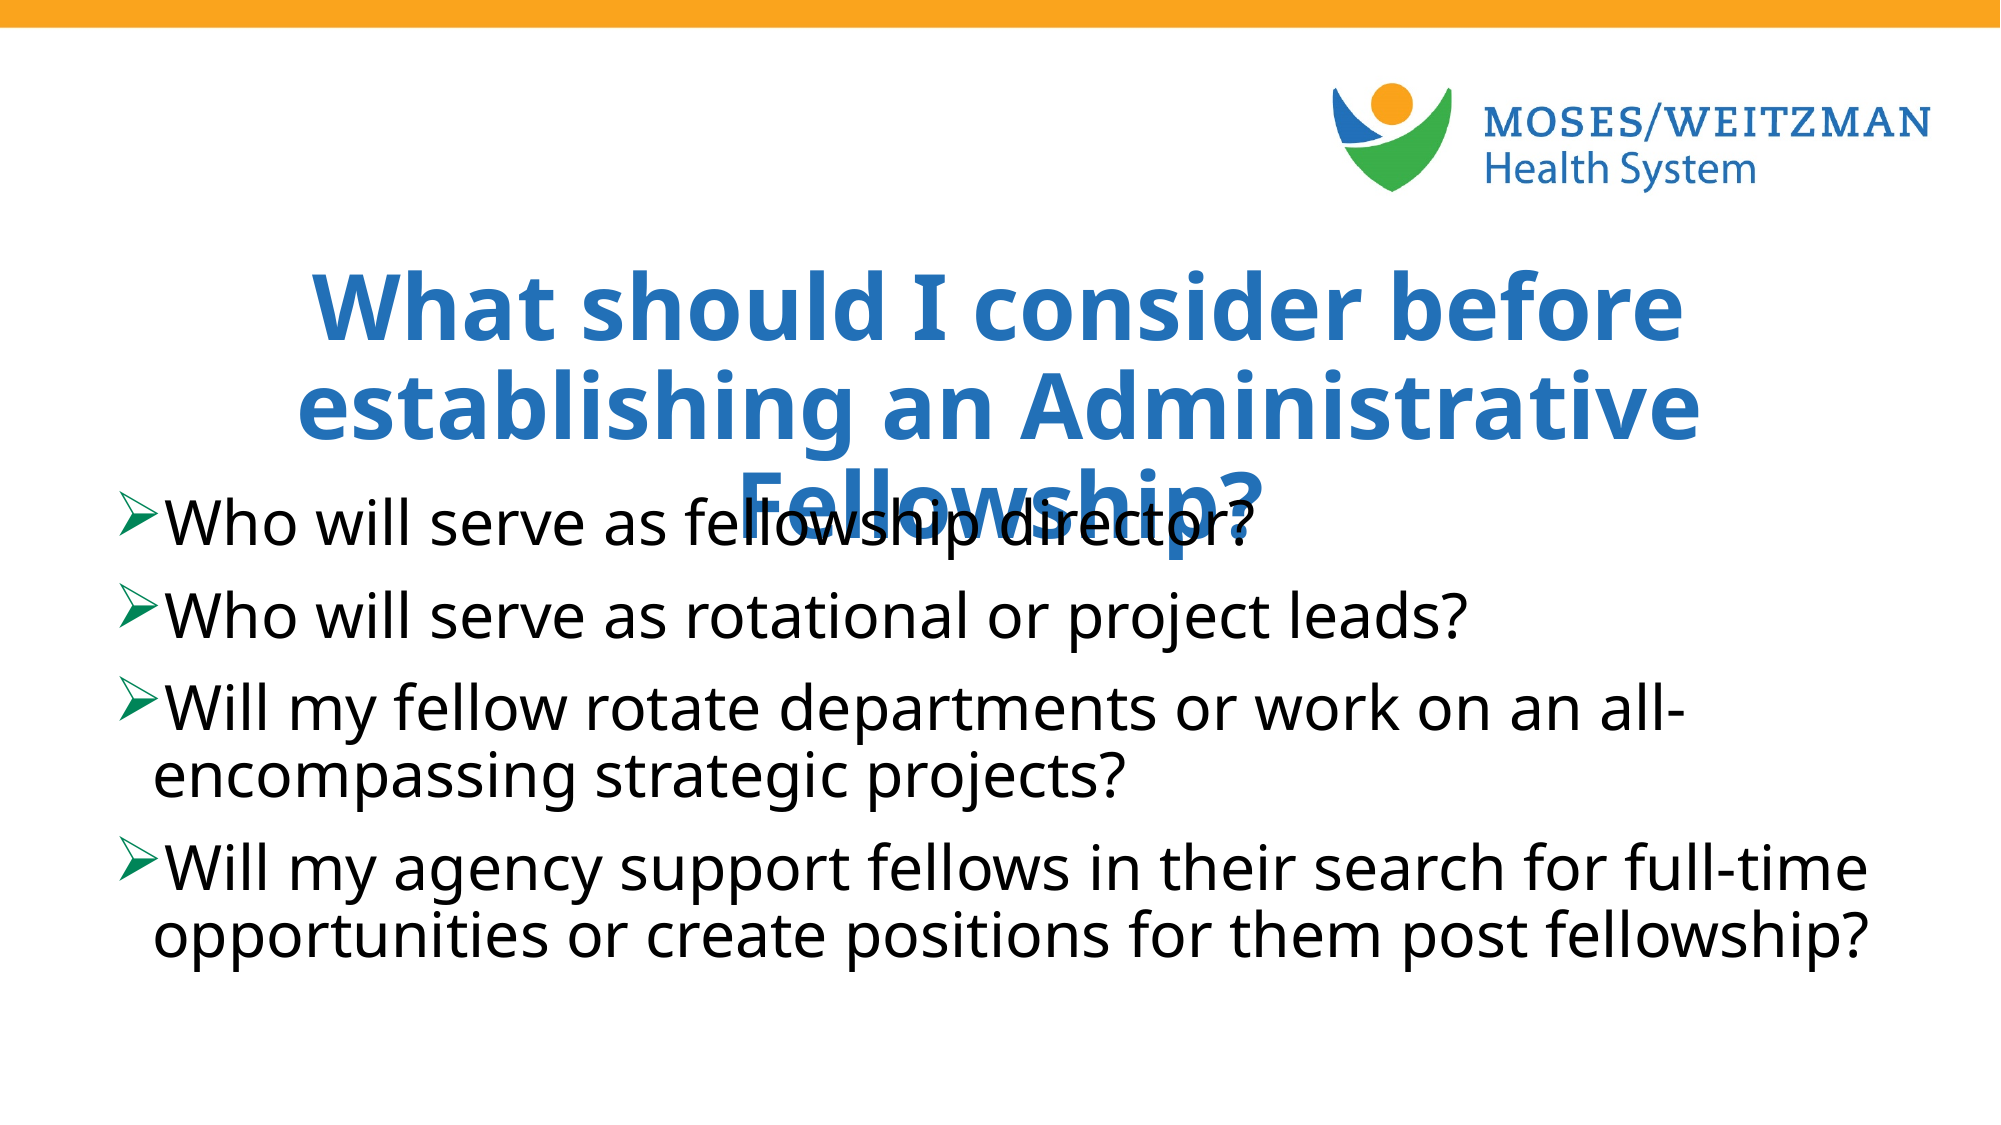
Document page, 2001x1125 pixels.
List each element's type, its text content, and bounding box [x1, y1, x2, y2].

text_box Who will serve as fellowship director? Who will serve as rotational or project leads? Will my fellow rotate departments or work on an all-encompassing strategic projects? Will my agency support fellows in their search for full-time opportunities or create positions for them post fellowship? [99, 484, 1900, 1027]
text_box What should I consider before establishing an Administrative Fellowship? [137, 254, 1863, 380]
picture [0, 0, 2000, 1125]
